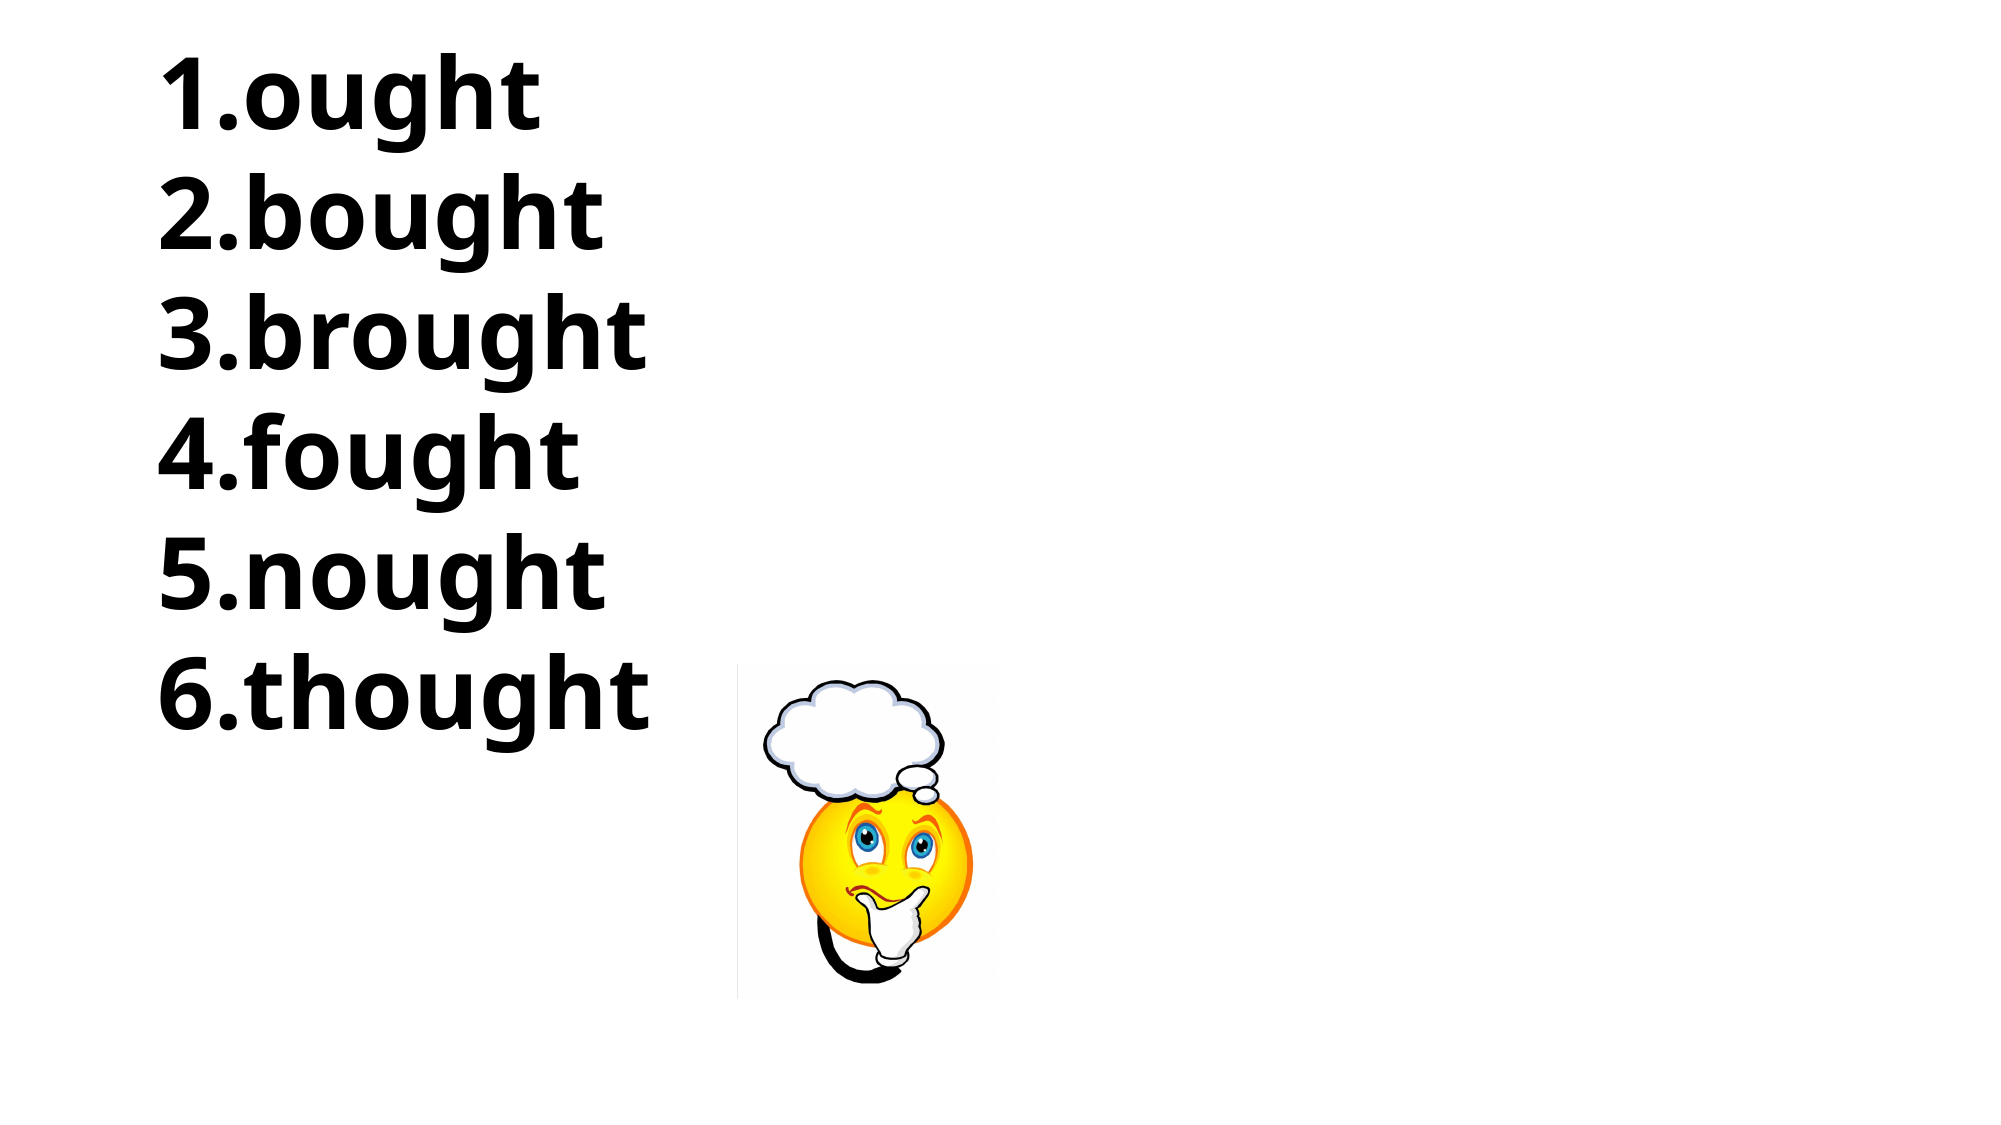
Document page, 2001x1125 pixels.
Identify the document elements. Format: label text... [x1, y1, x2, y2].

picture [737, 664, 997, 999]
text_box ought bought brought fought nought thought [142, 22, 868, 802]
